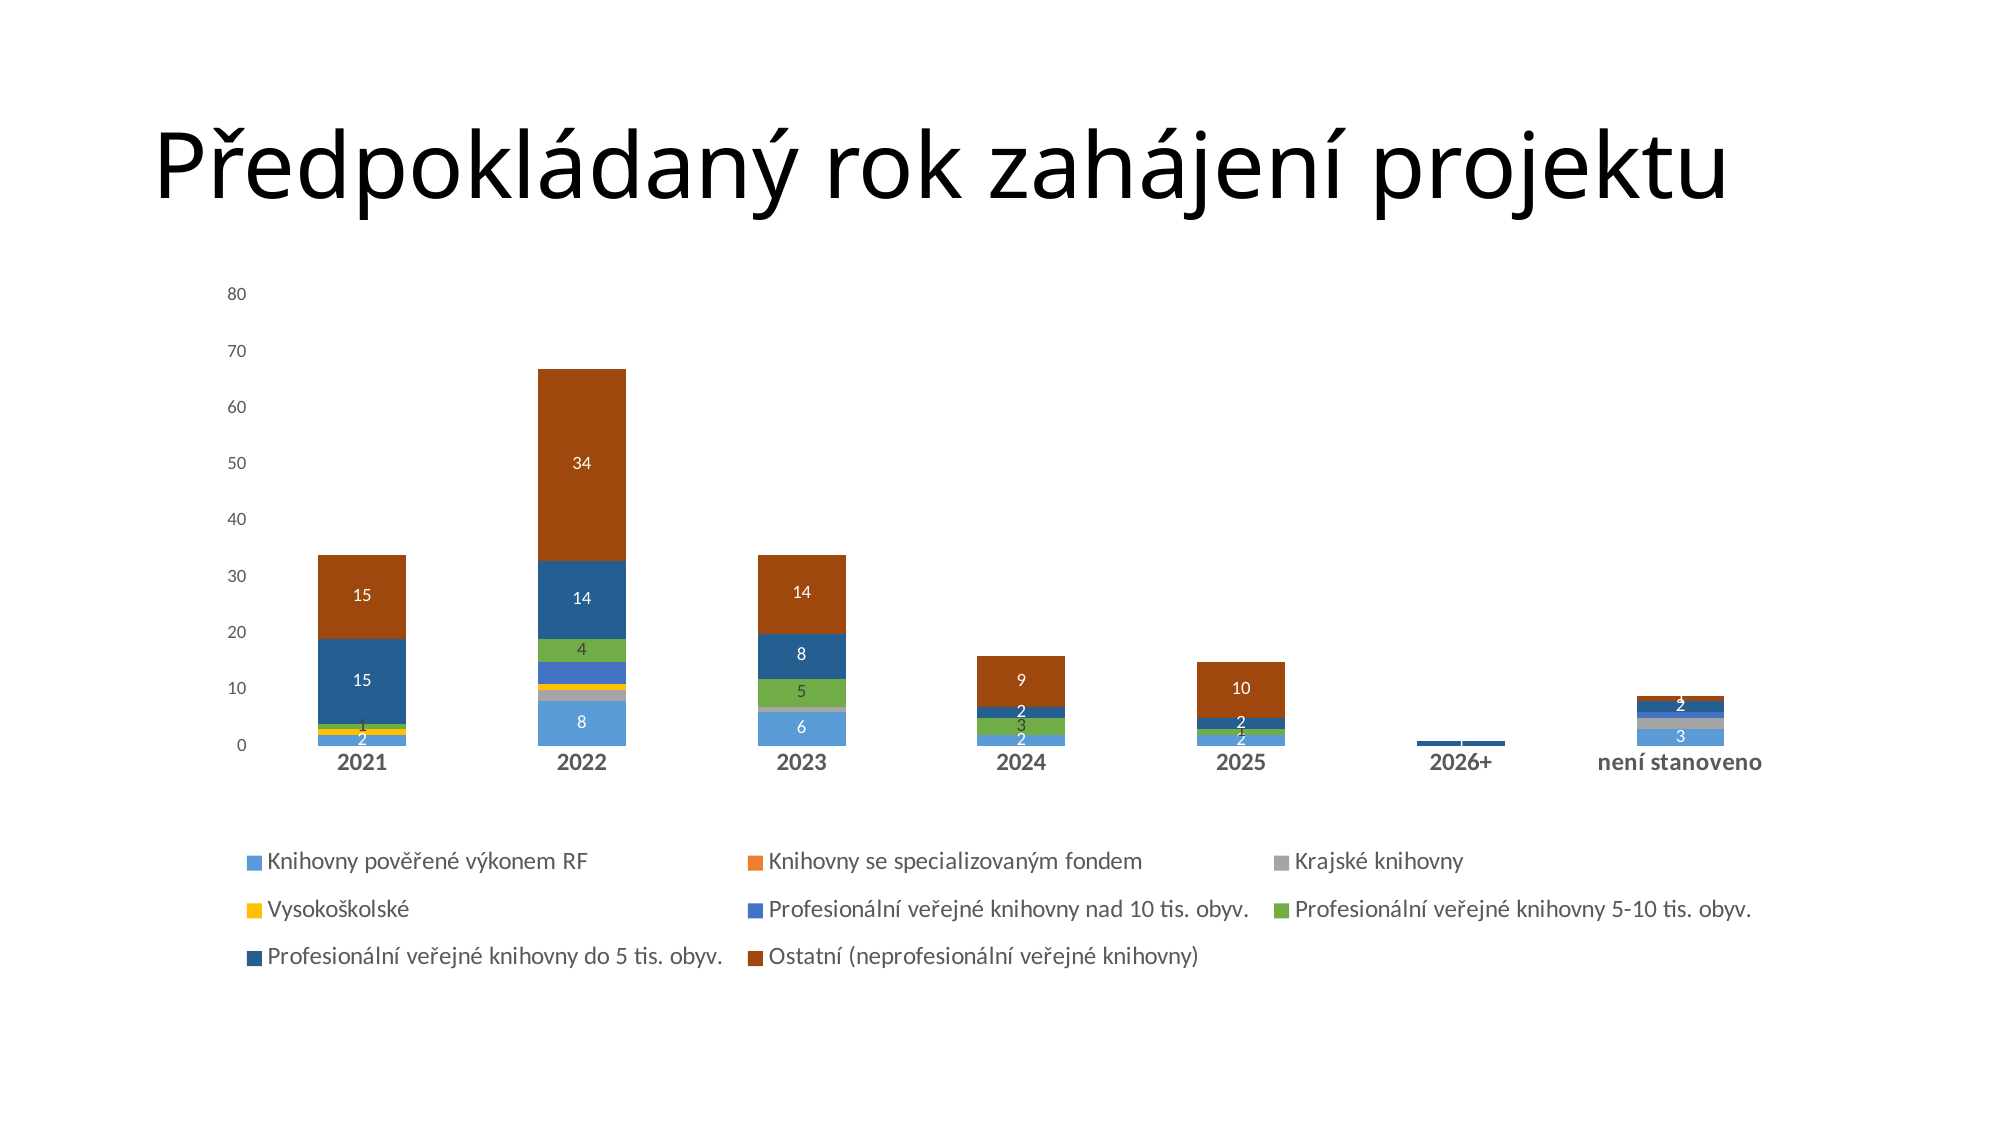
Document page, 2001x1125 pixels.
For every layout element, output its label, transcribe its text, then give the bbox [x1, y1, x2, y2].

title Předpokládaný rok zahájení projektu [137, 59, 1863, 277]
chart [137, 277, 1863, 1014]
